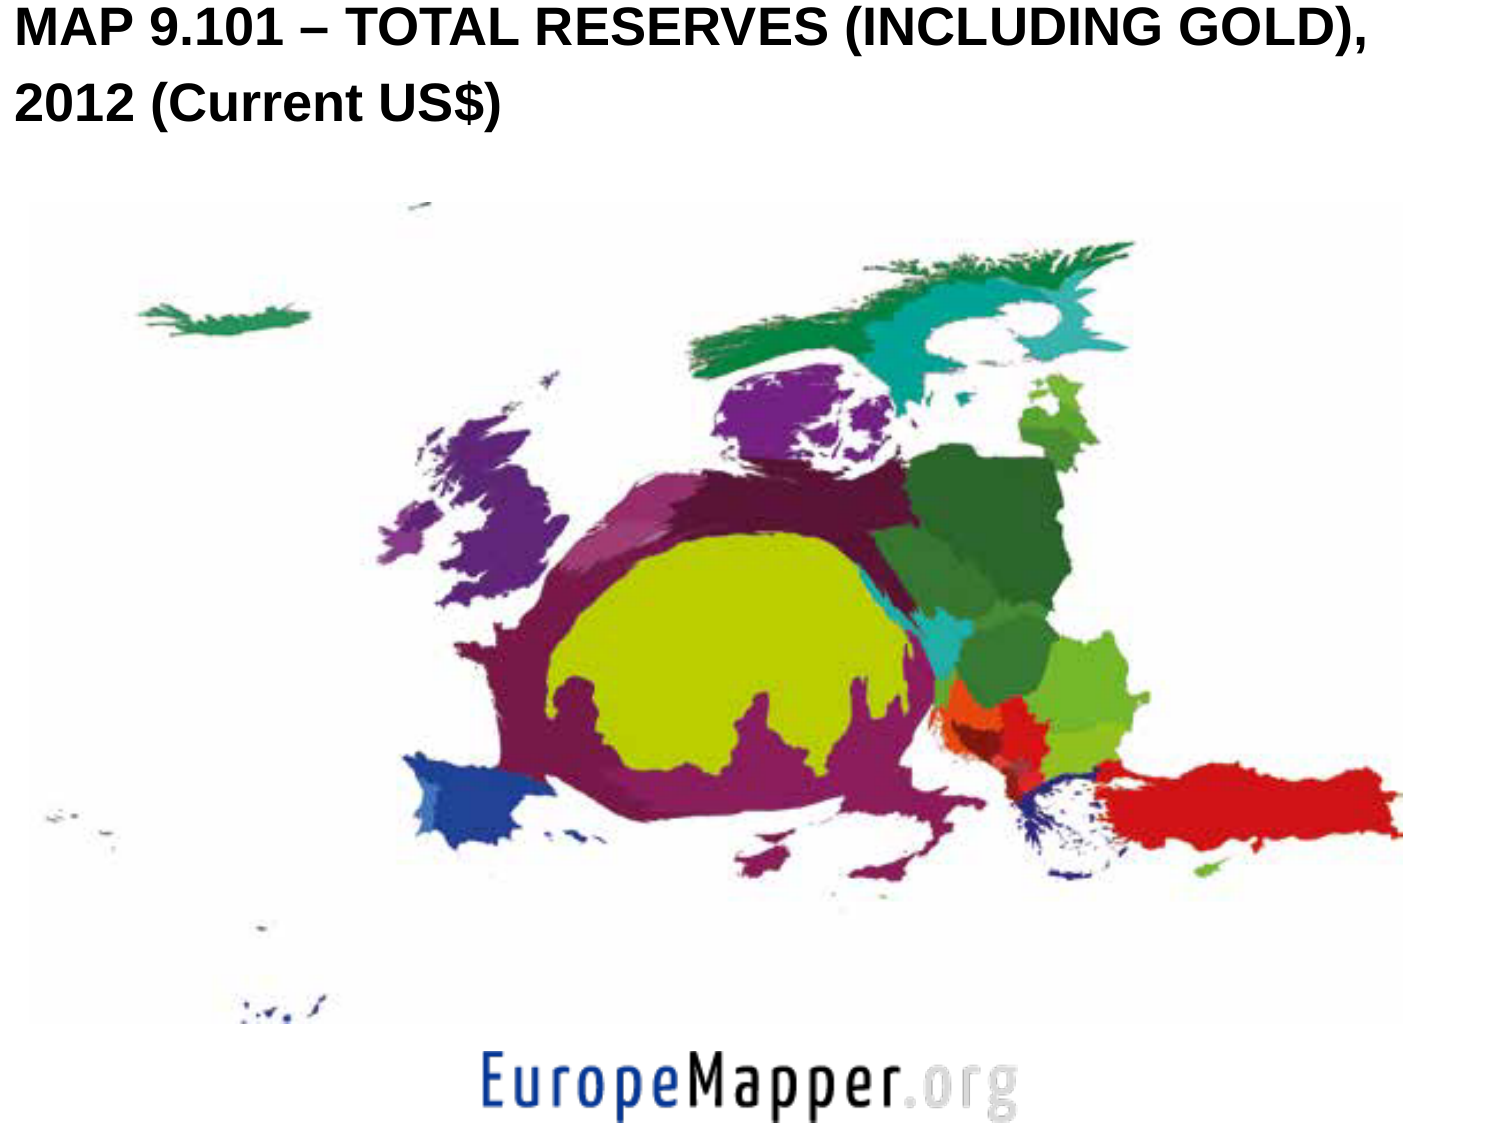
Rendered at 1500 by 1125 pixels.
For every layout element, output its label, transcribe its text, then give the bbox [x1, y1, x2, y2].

picture [29, 201, 1403, 1024]
text_box MAP 9.101 – TOTAL RESERVES (INCLUDING GOLD), 2012 (Current US$) [0, 0, 1401, 140]
picture [481, 1051, 1018, 1123]
